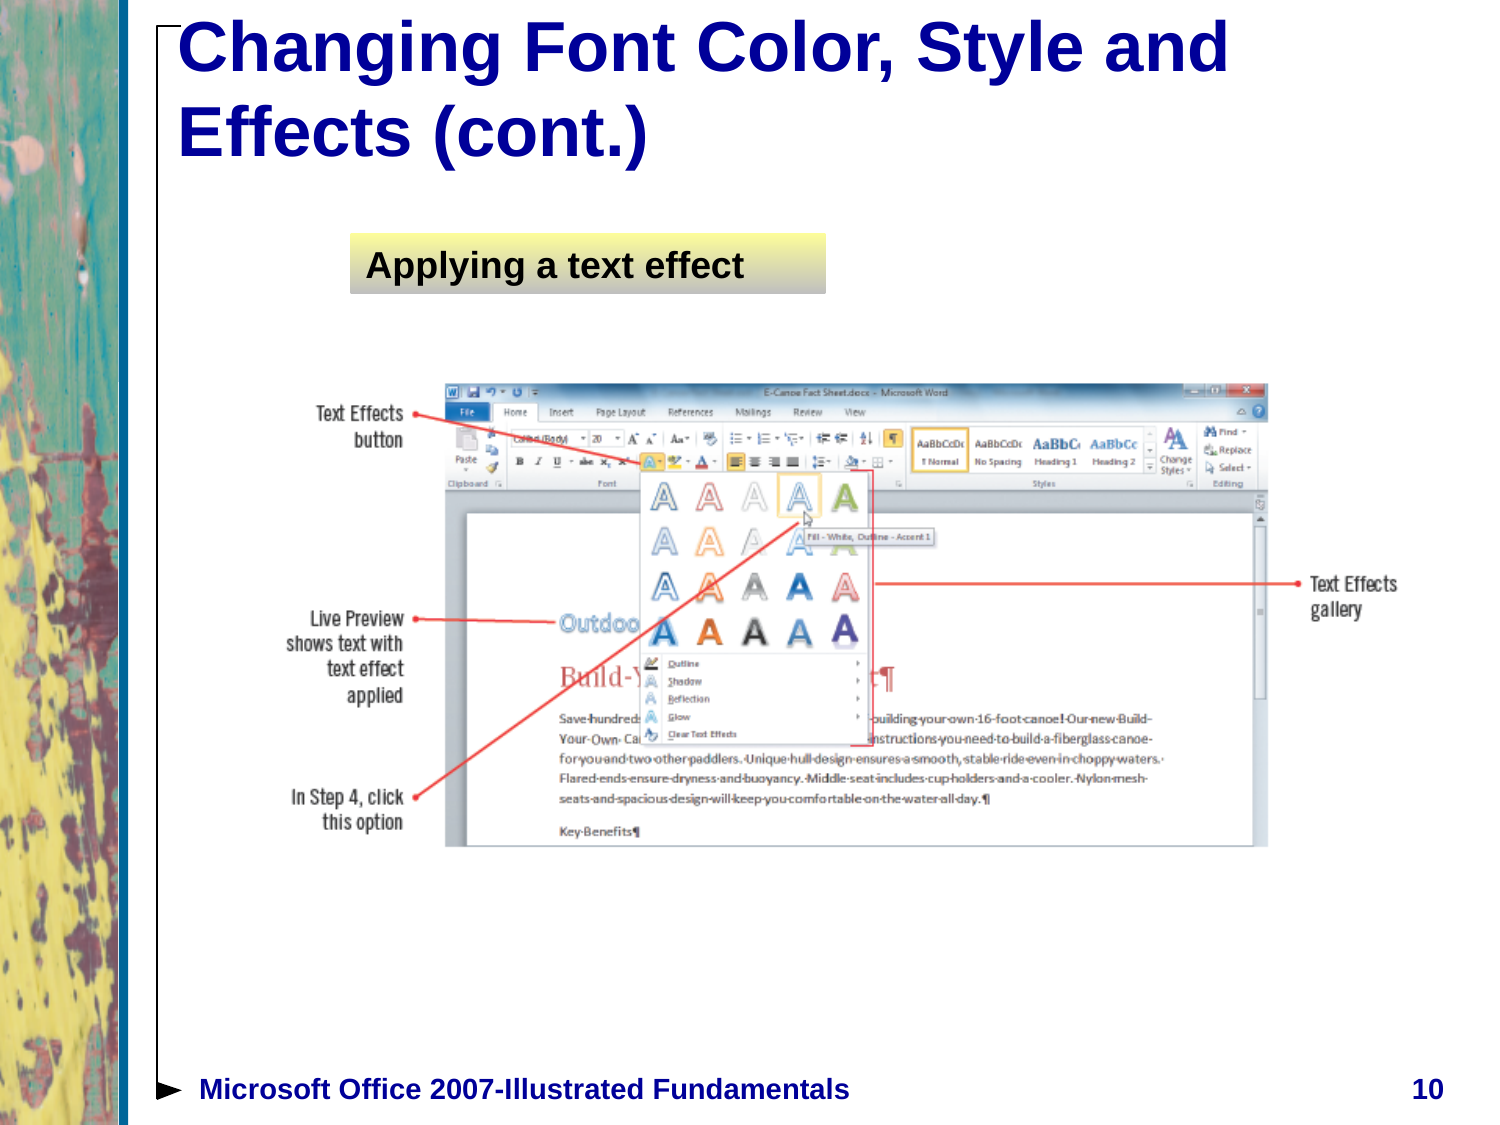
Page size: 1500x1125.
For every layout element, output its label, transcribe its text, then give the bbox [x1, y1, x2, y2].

slide_number 10 [1356, 1062, 1460, 1105]
picture [0, 0, 118, 1125]
text_box Applying a text effect [350, 233, 826, 294]
footer Microsoft Office 2007-Illustrated Fundamentals [183, 1062, 1147, 1125]
title Changing Font Color, Style and Effects (cont.) [161, 0, 1359, 173]
picture [242, 379, 1406, 855]
